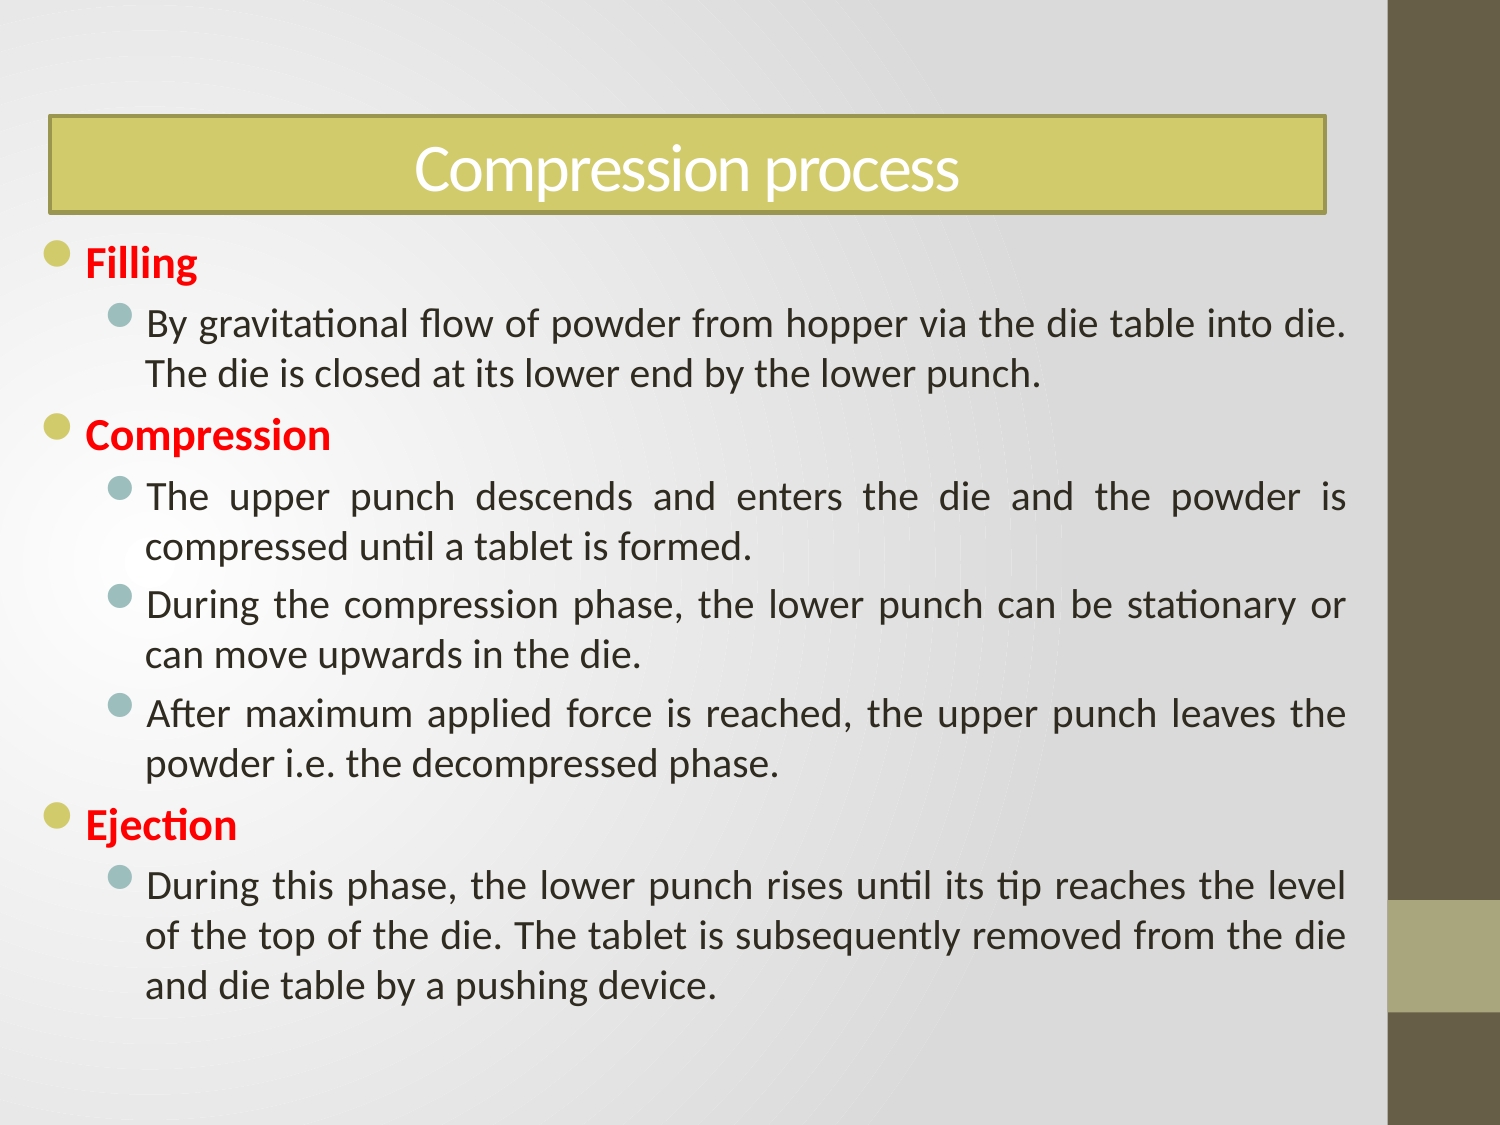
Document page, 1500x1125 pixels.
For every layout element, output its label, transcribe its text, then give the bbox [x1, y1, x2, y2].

list Filling By gravitational flow of powder from hopper via the die table into die. The die is closed at its lower end by the lower punch. Compression The upper punch descends and enters the die and the powder is compressed until a tablet is formed. During the compression phase, the lower punch can be stationary or can move upwards in the die. After maximum applied force is reached, the upper punch leaves the powder i.e. the decompressed phase. Ejection During this phase, the lower punch rises until its tip reaches the level of the top of the die. The tablet is subsequently removed from the die and die table by a pushing device. [24, 224, 1363, 1038]
title Compression process [48, 114, 1327, 215]
